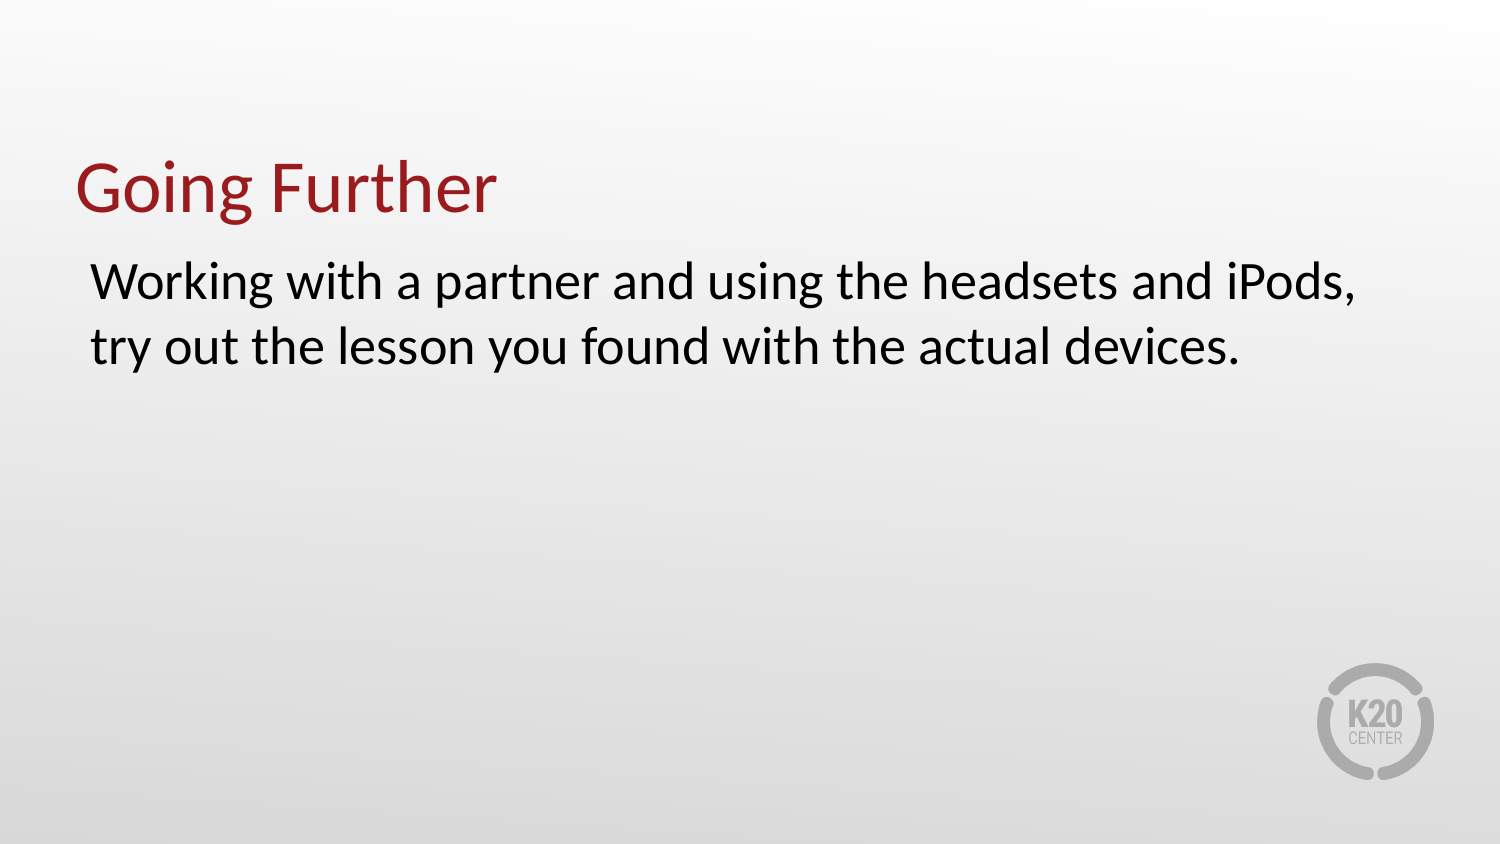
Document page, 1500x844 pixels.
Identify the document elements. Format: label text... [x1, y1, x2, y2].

title Going Further [75, 86, 1425, 228]
list Working with a partner and using the headsets and iPods, try out the lesson you found with the actual devices. [75, 238, 1425, 779]
picture [1300, 646, 1451, 797]
